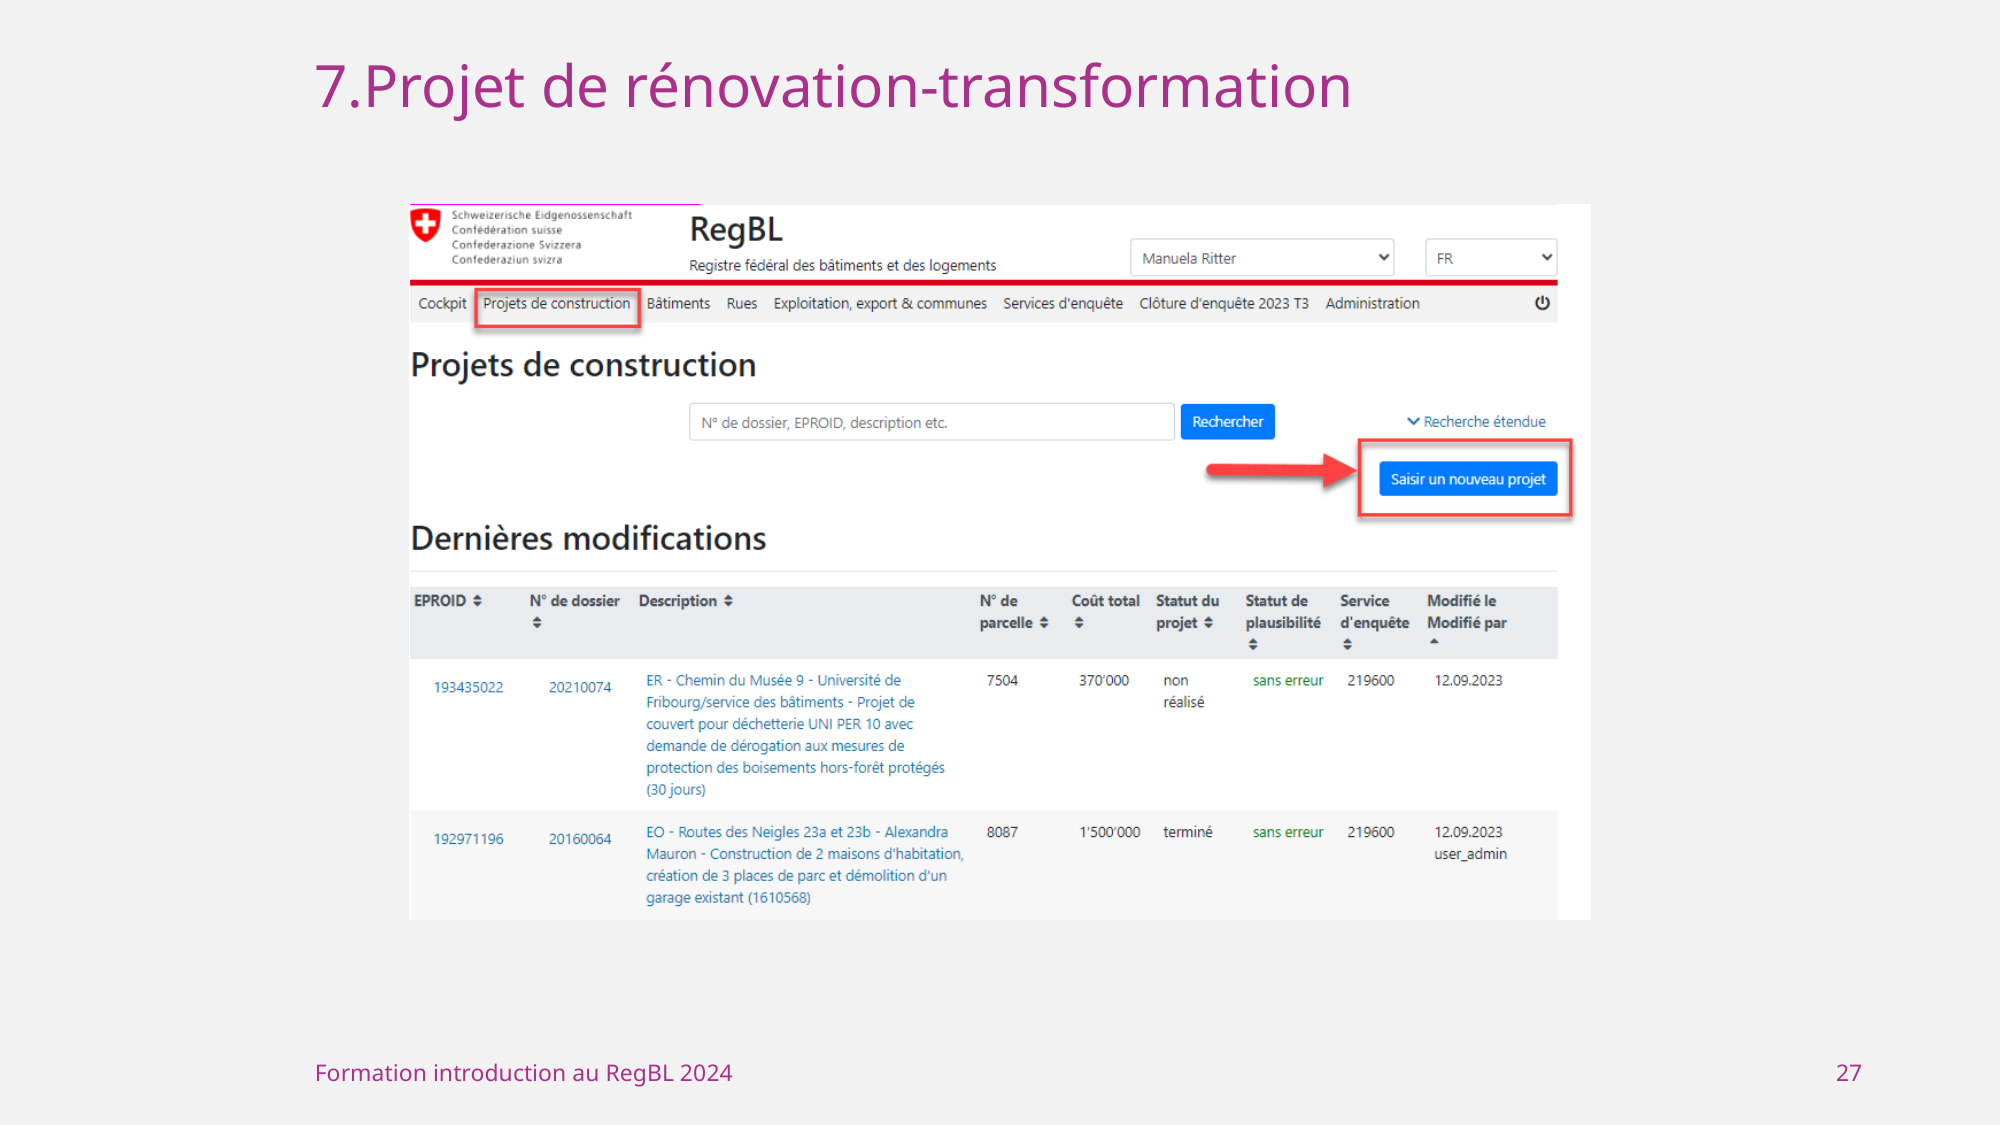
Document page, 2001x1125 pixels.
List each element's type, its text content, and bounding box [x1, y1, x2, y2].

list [409, 204, 1591, 920]
slide_number 27 [1797, 1058, 1863, 1083]
footer Formation introduction au RegBL 2024 [314, 1058, 1666, 1083]
title 7.Projet de rénovation-transformation [314, 29, 1969, 148]
